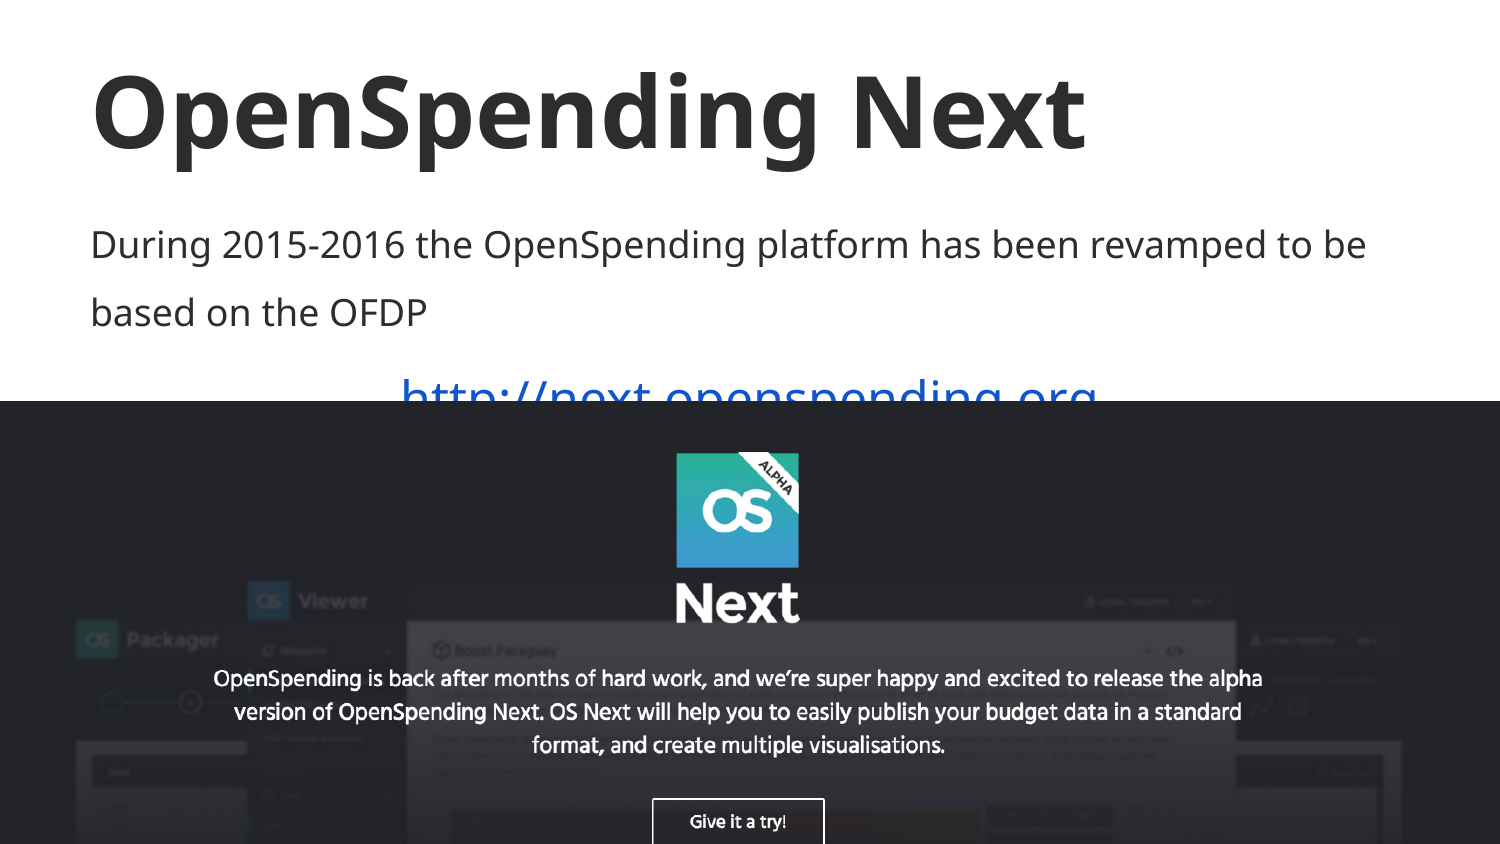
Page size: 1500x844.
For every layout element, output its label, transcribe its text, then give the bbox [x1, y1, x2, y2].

picture [0, 401, 1500, 844]
title OpenSpending Next [75, 43, 1425, 183]
list During 2015-2016 the OpenSpending platform has been revamped to be based on the OFDP http://next.openspending.org [75, 183, 1425, 399]
